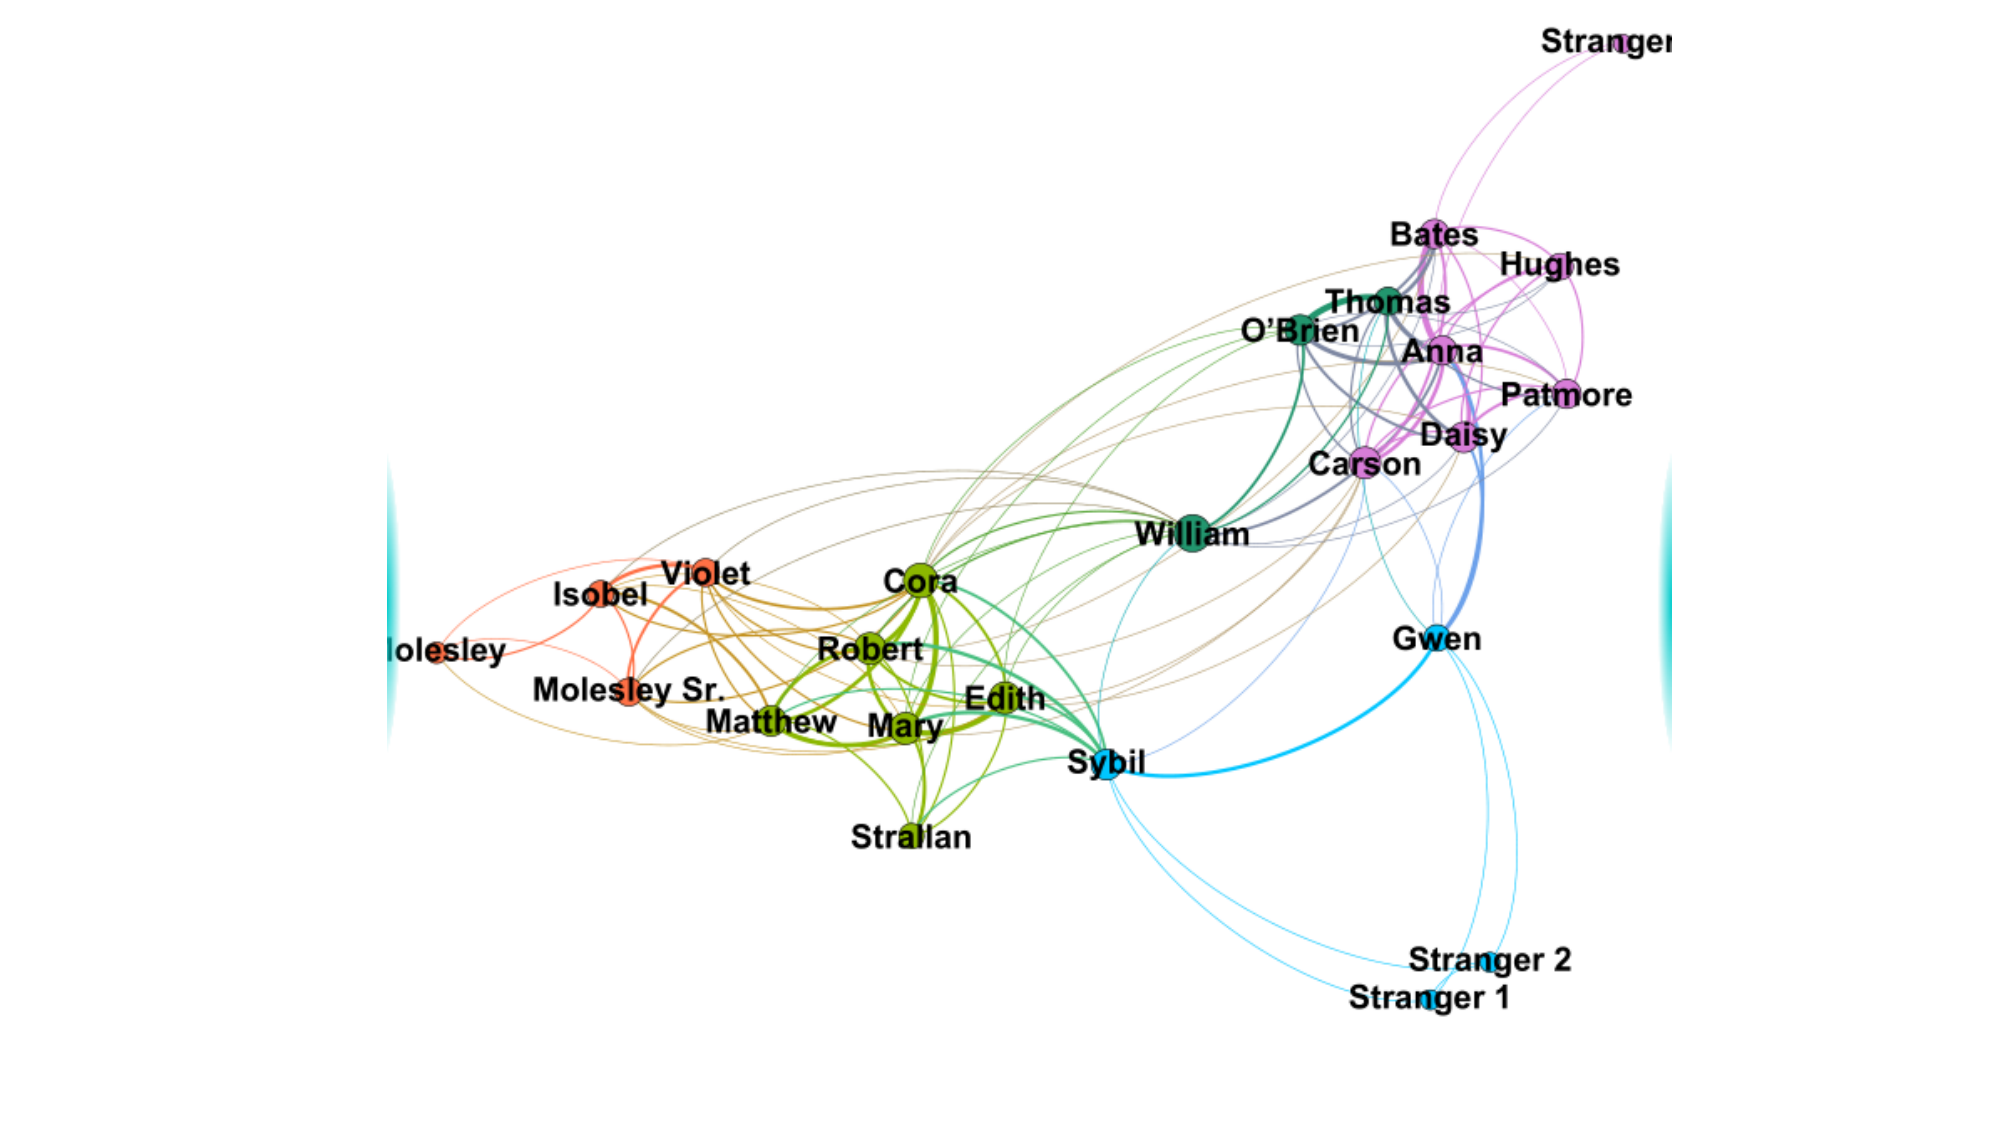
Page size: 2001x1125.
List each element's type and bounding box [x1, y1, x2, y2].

list [387, 0, 1672, 1073]
